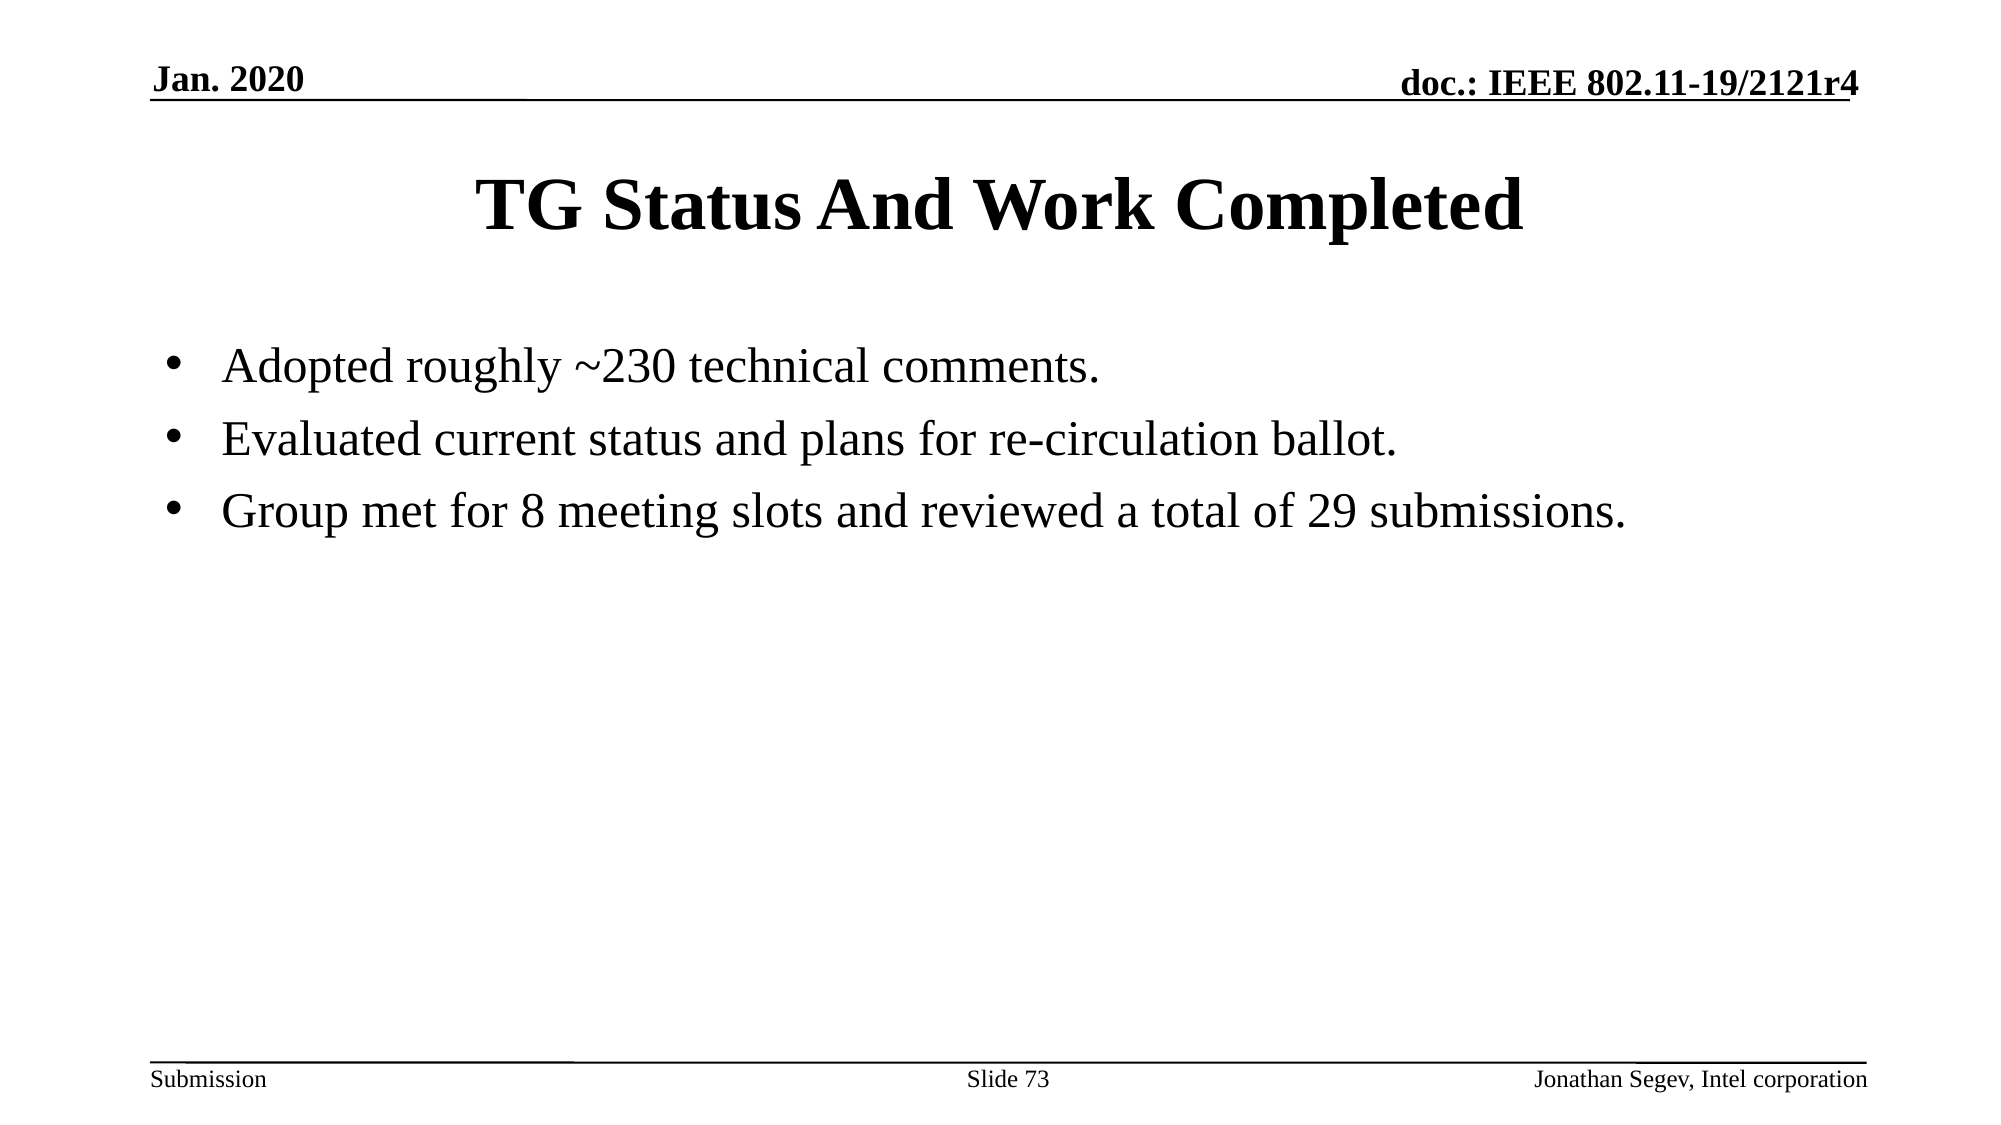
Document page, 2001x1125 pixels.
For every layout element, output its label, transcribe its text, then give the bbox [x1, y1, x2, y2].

title TG Status And Work Completed [149, 112, 1850, 288]
footer Jonathan Segev, Intel corporation [1171, 1061, 1869, 1093]
slide_number Slide 73 [950, 1061, 1067, 1123]
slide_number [152, 54, 563, 100]
list Adopted roughly ~230 technical comments. Evaluated current status and plans for re-circulation ballot. Group met for 8 meeting slots and reviewed a total of 29 submissions. [149, 324, 1850, 1000]
